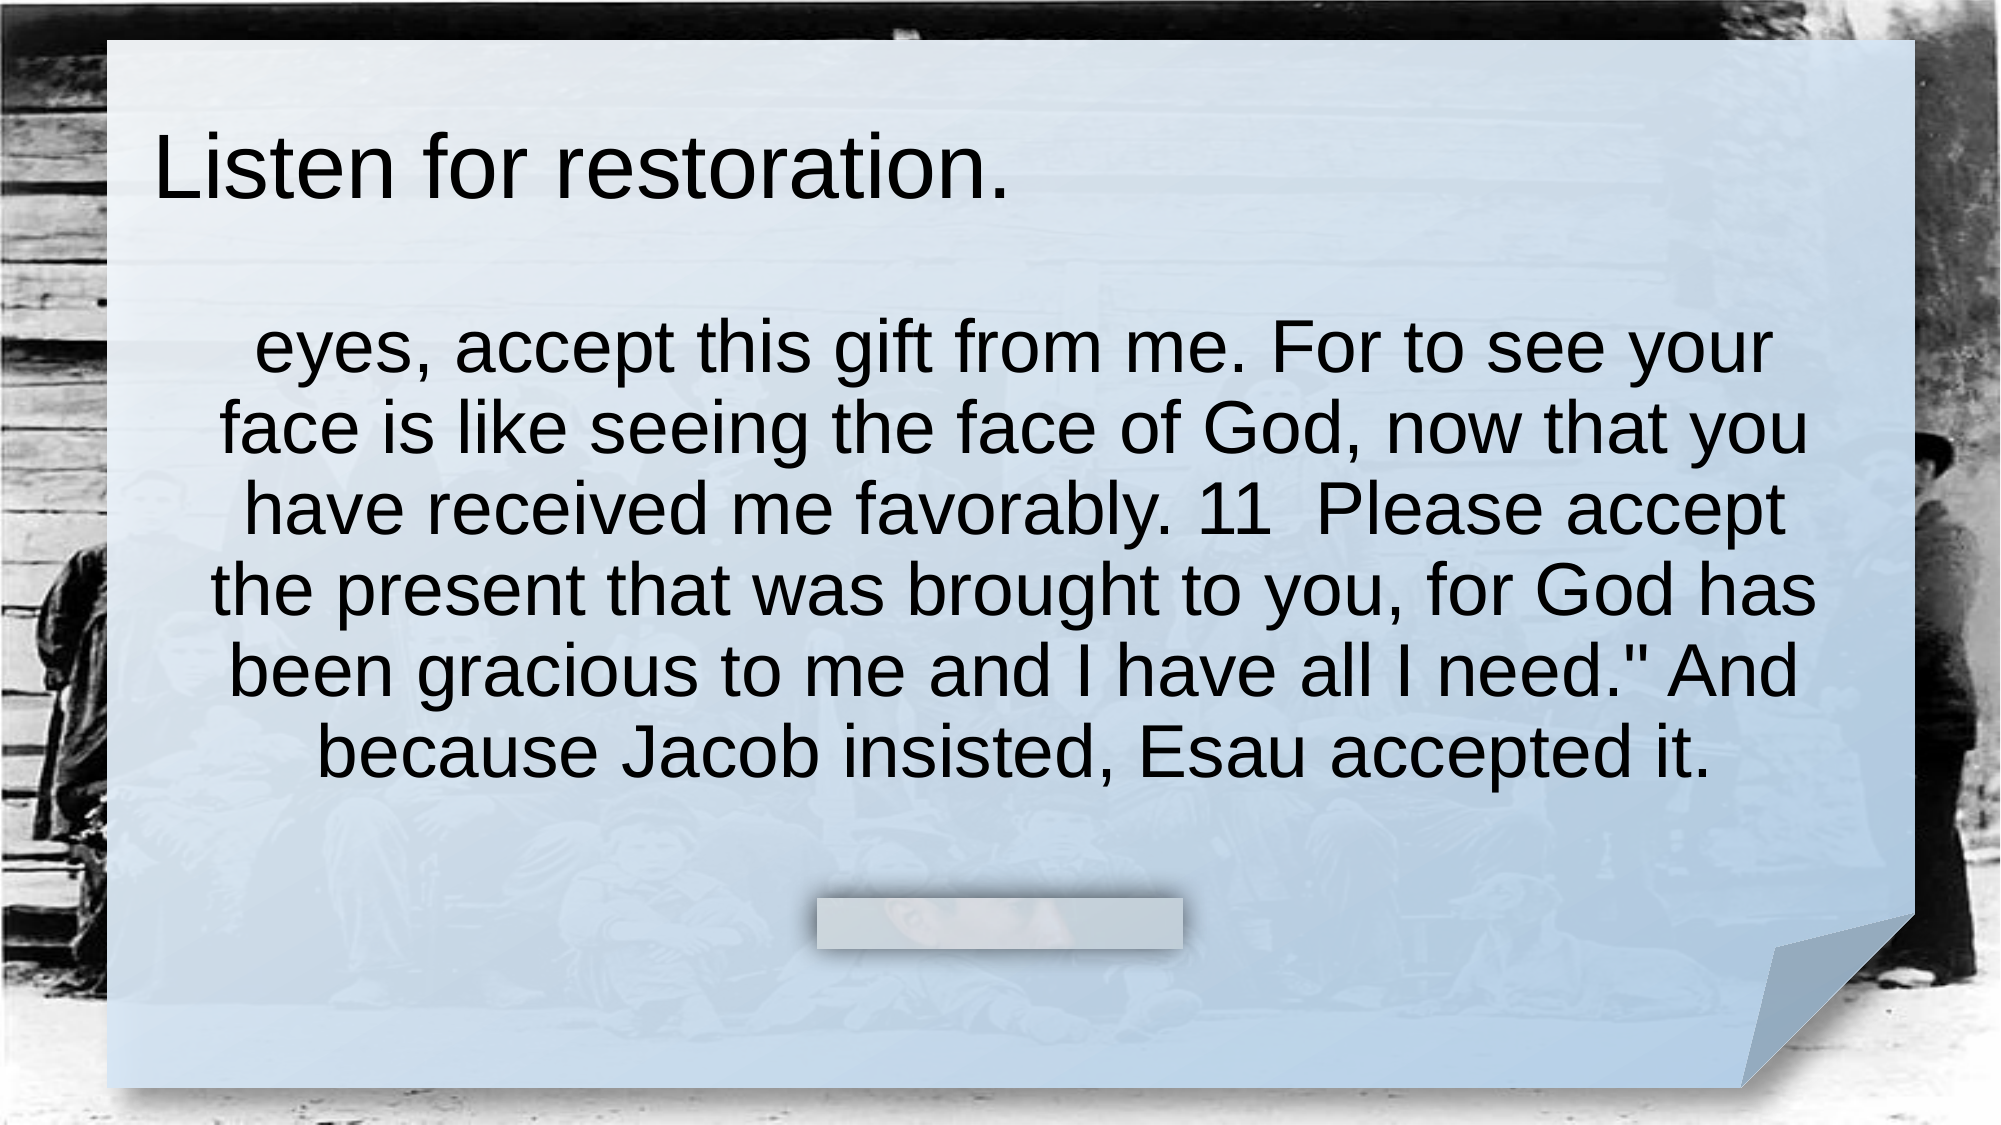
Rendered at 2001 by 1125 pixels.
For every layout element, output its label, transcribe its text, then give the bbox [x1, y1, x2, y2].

picture [0, 0, 2001, 1125]
list eyes, accept this gift from me. For to see your face is like seeing the face of God, now that you have received me favorably. 11 Please accept the present that was brought to you, for God has been gracious to me and I have all I need." And because Jacob insisted, Esau accepted it. [168, 300, 1863, 1015]
title Listen for restoration. [137, 59, 1863, 278]
